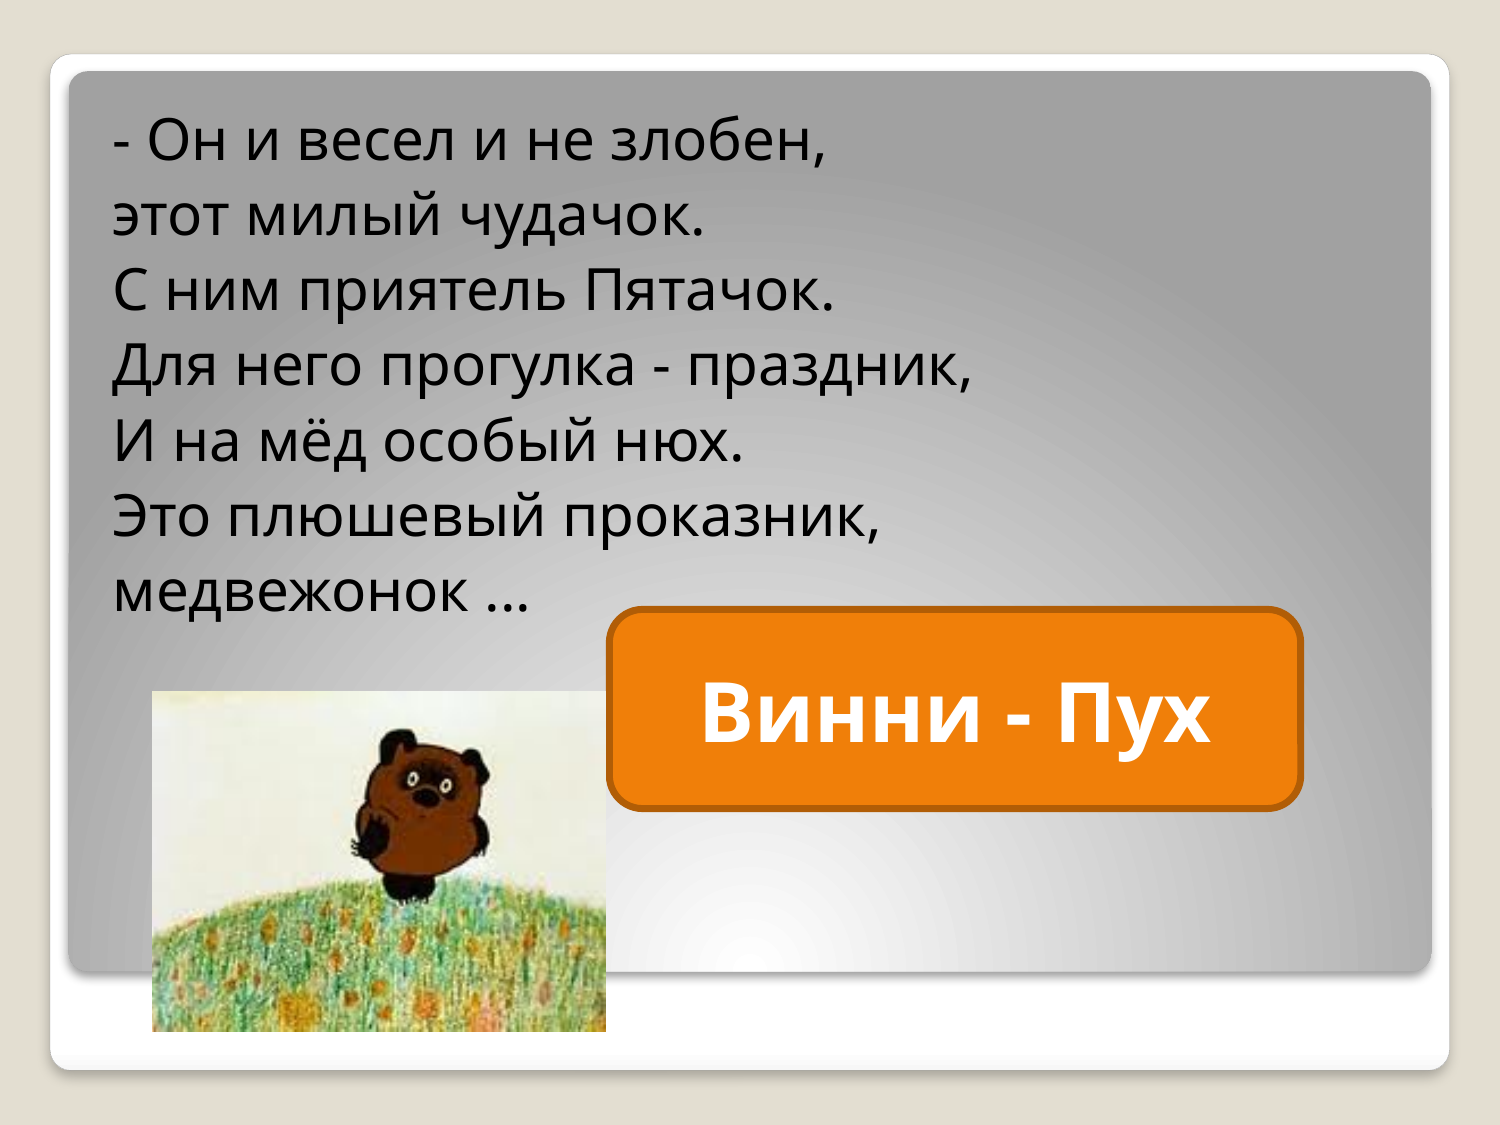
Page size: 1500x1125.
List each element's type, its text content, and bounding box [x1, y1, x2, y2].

list - Он и весел и не злобен, этот милый чудачок. С ним приятель Пятачок. Для него прогулка - праздник, И на мёд особый нюх. Это плюшевый проказник, медвежонок ... [82, 86, 1425, 961]
text_box Винни - Пух [605, 605, 1305, 813]
picture [152, 691, 606, 1032]
